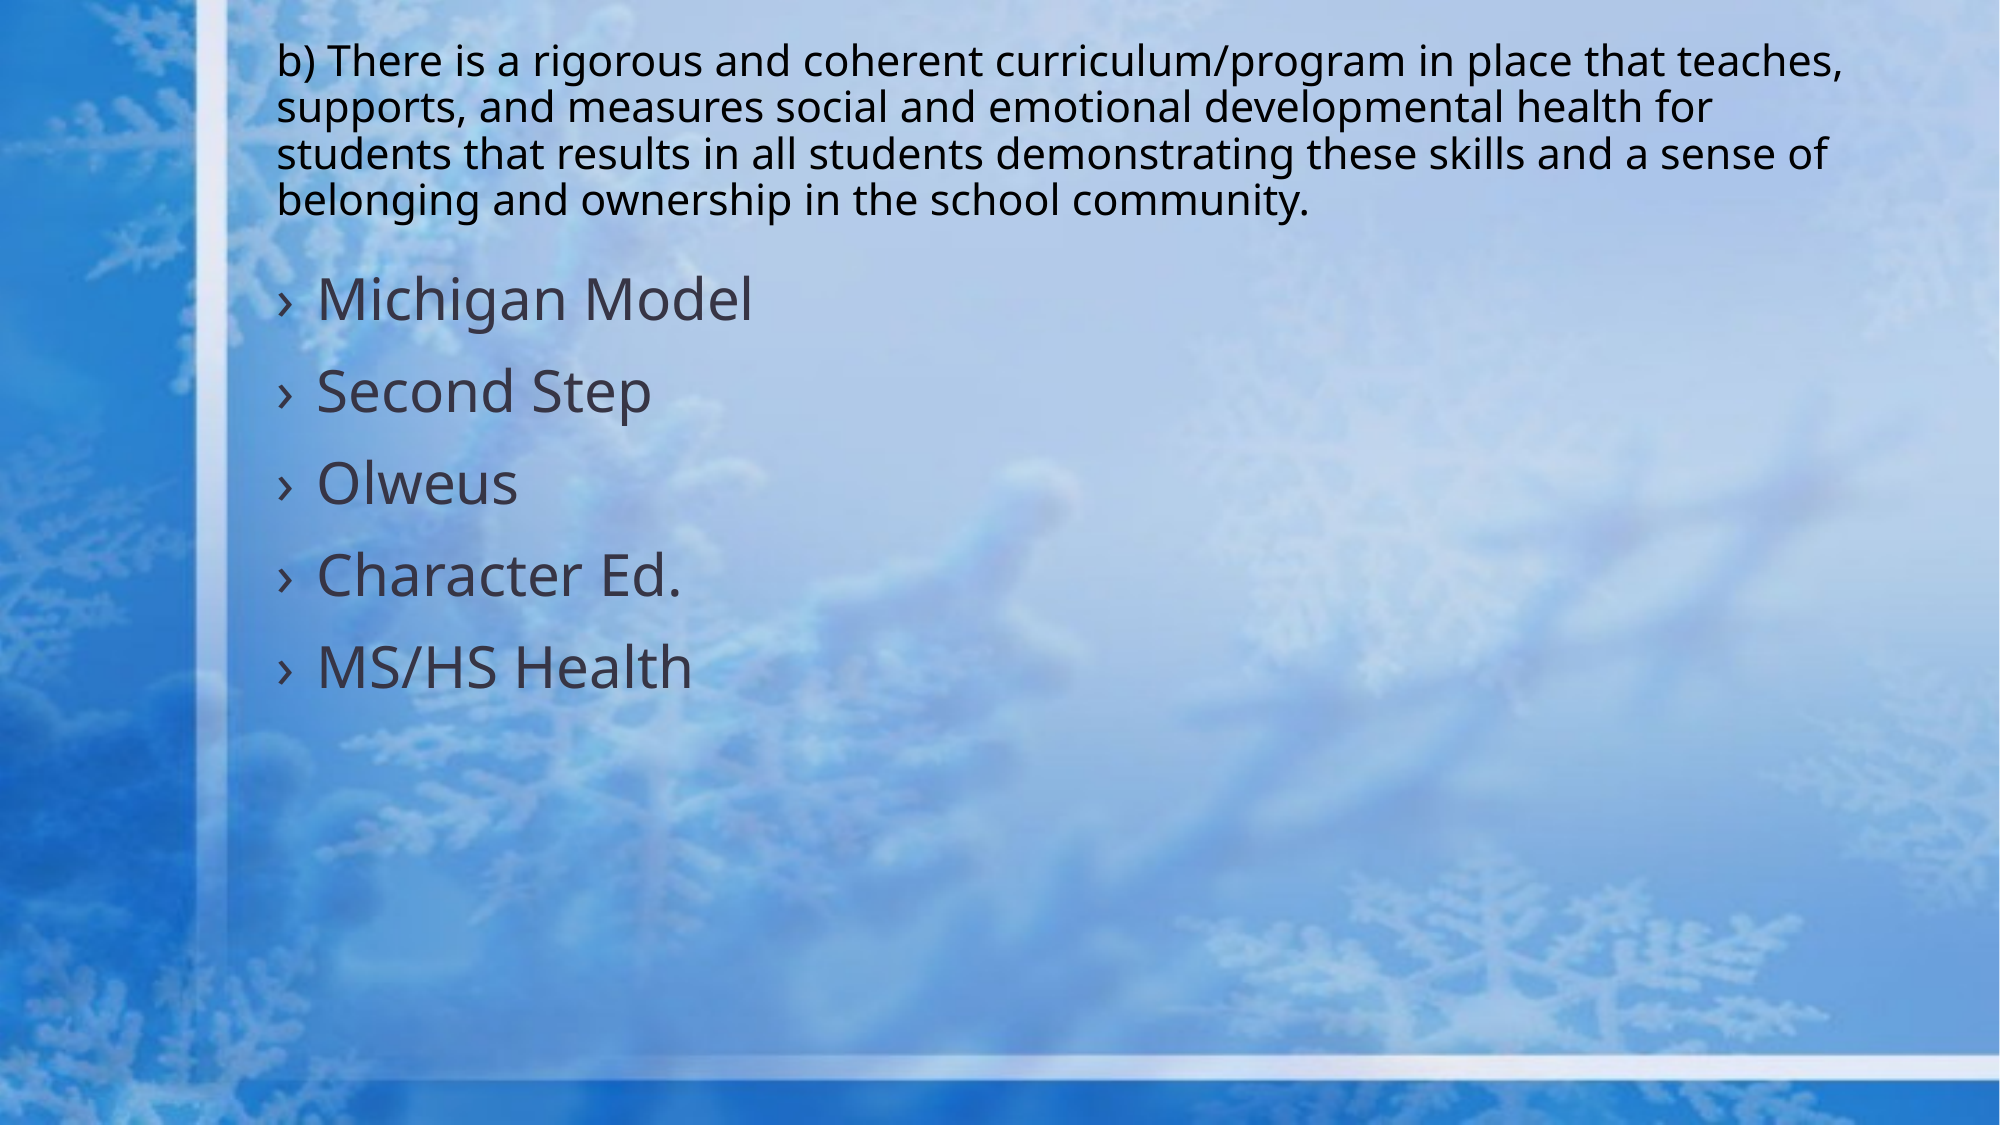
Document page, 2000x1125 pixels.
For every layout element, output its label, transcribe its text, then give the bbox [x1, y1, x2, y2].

picture [0, 0, 2000, 1125]
title b) There is a rigorous and coherent curriculum/program in place that teaches, supports, and measures social and emotional developmental health for students that results in all students demonstrating these skills and a sense of belonging and ownership in the school community. [261, 29, 1867, 233]
list Michigan Model Second Step Olweus Character Ed. MS/HS Health [261, 262, 1867, 1013]
